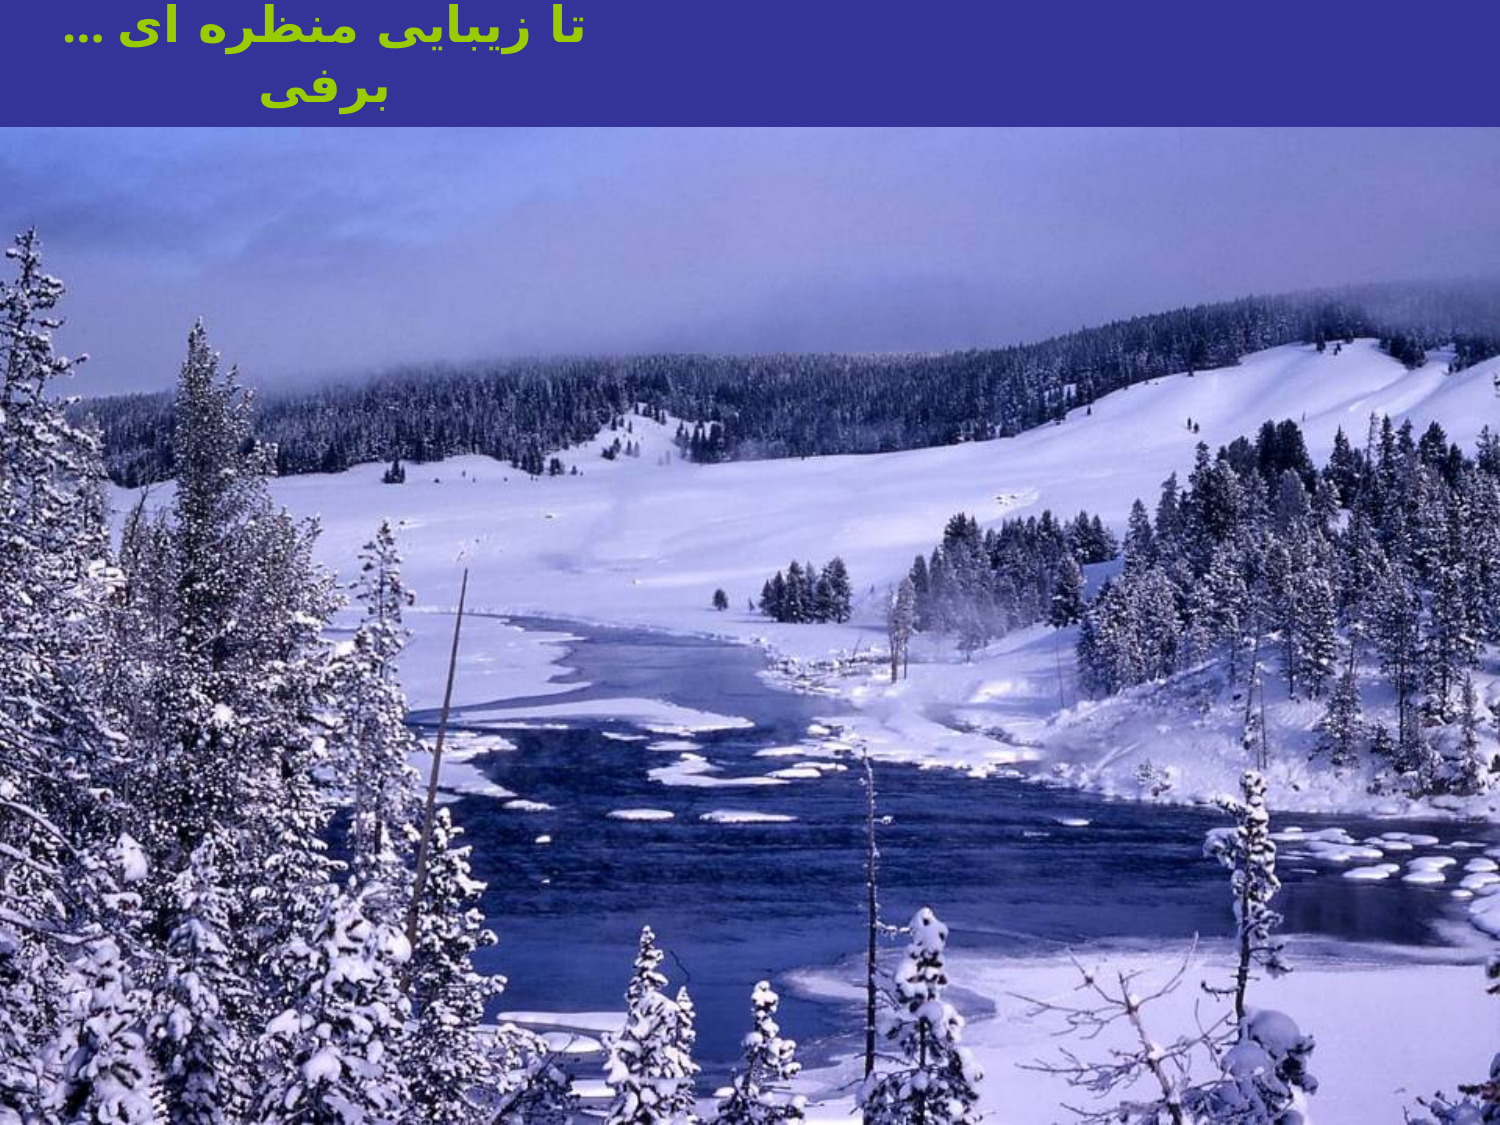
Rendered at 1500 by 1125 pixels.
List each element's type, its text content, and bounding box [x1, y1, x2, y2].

picture [0, 127, 1500, 1125]
text_box … تا زیبایی منظره ای برفی [0, 0, 650, 127]
